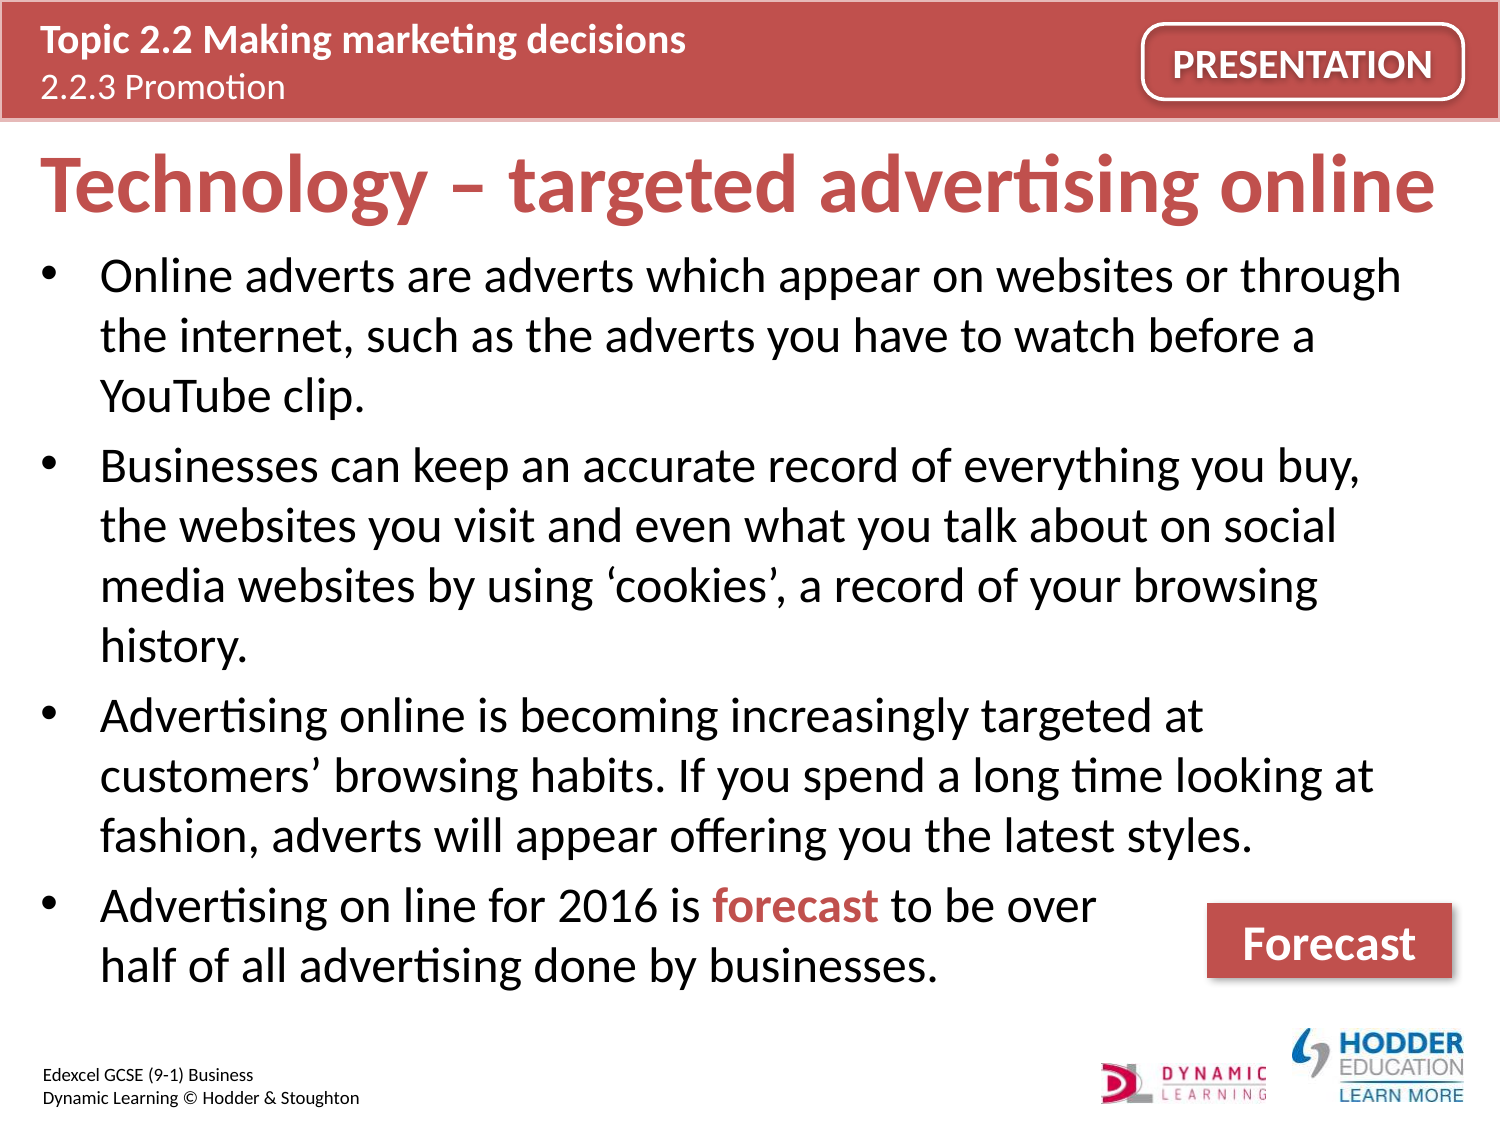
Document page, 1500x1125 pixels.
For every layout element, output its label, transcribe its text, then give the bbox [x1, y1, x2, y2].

picture [1101, 1063, 1266, 1104]
text_box Forecast [1207, 903, 1452, 978]
picture [1292, 1028, 1464, 1102]
title Technology – targeted advertising online [25, 121, 1464, 234]
list Online adverts are adverts which appear on websites or through the internet, such as the adverts you have to watch before a YouTube clip. Businesses can keep an accurate record of everything you buy, the websites you visit and even what you talk about on social media websites by using ‘cookies’, a record of your browsing history. Advertising online is becoming increasingly targeted at customers’ browsing habits. If you spend a long time looking at fashion, adverts will appear offering you the latest styles. Advertising on line for 2016 is forecast to be over half of all advertising done by businesses. [25, 234, 1452, 1005]
